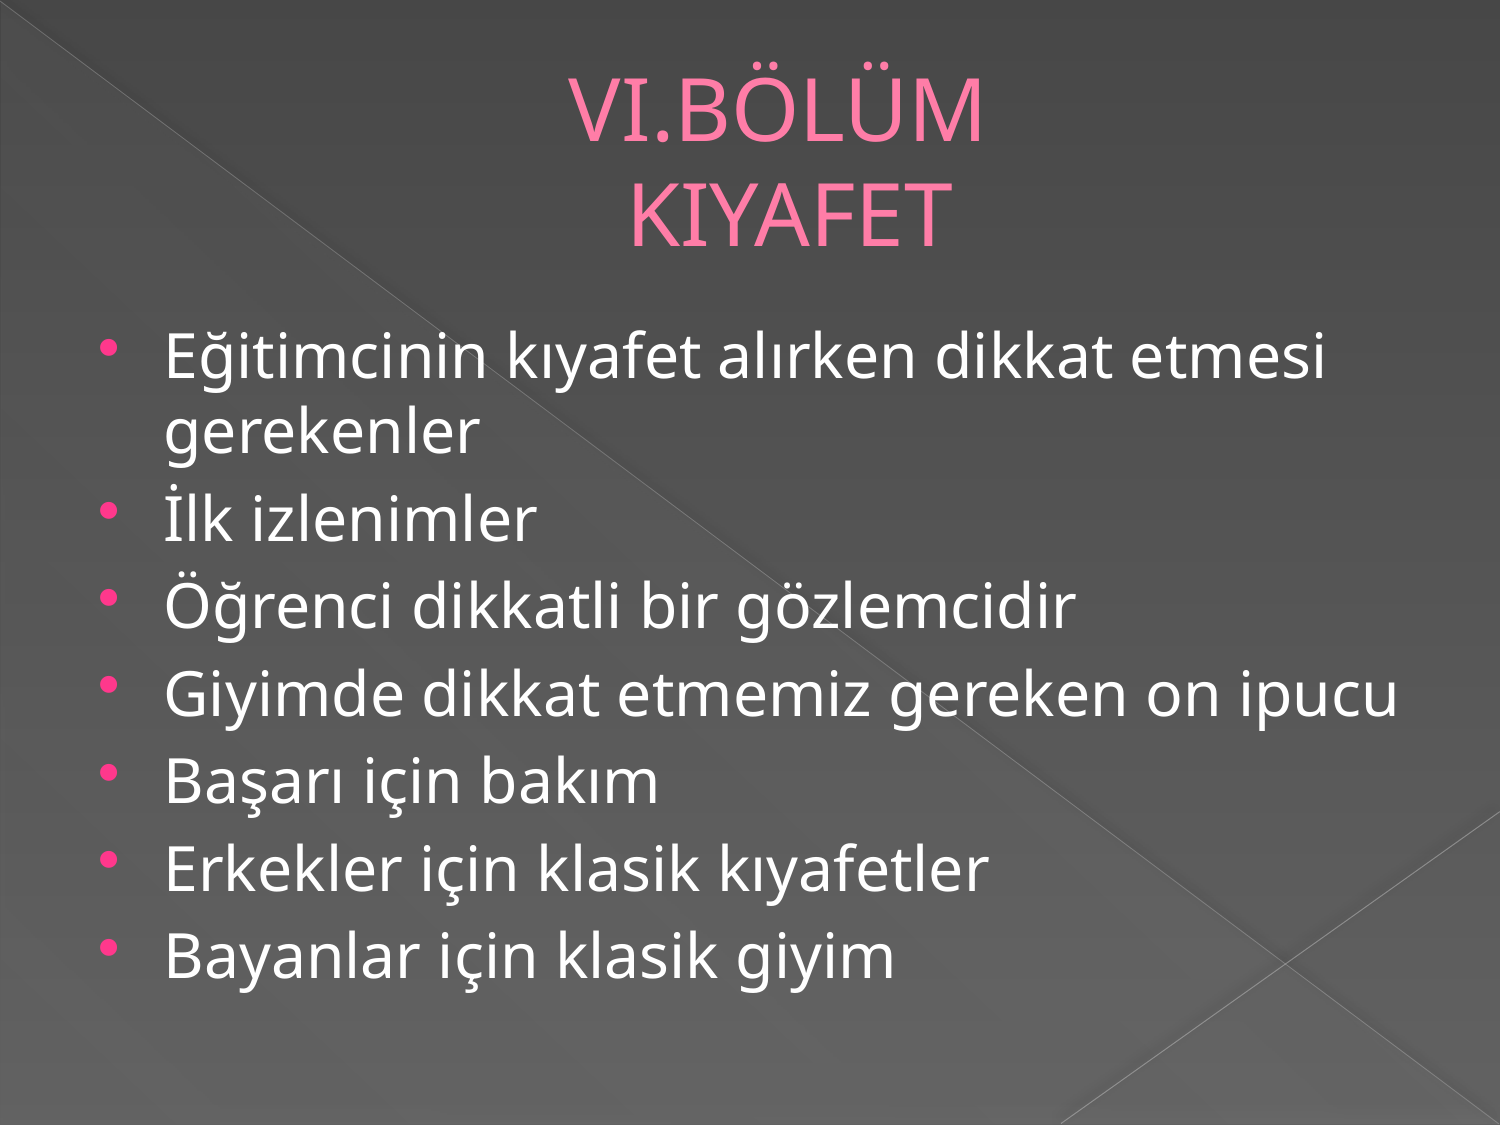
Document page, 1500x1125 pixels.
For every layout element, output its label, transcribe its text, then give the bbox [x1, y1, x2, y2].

title VI.BÖLÜM KIYAFET [75, 43, 1425, 274]
list Eğitimcinin kıyafet alırken dikkat etmesi gerekenler İlk izlenimler Öğrenci dikkatli bir gözlemcidir Giyimde dikkat etmemiz gereken on ipucu Başarı için bakım Erkekler için klasik kıyafetler Bayanlar için klasik giyim [75, 308, 1425, 1059]
